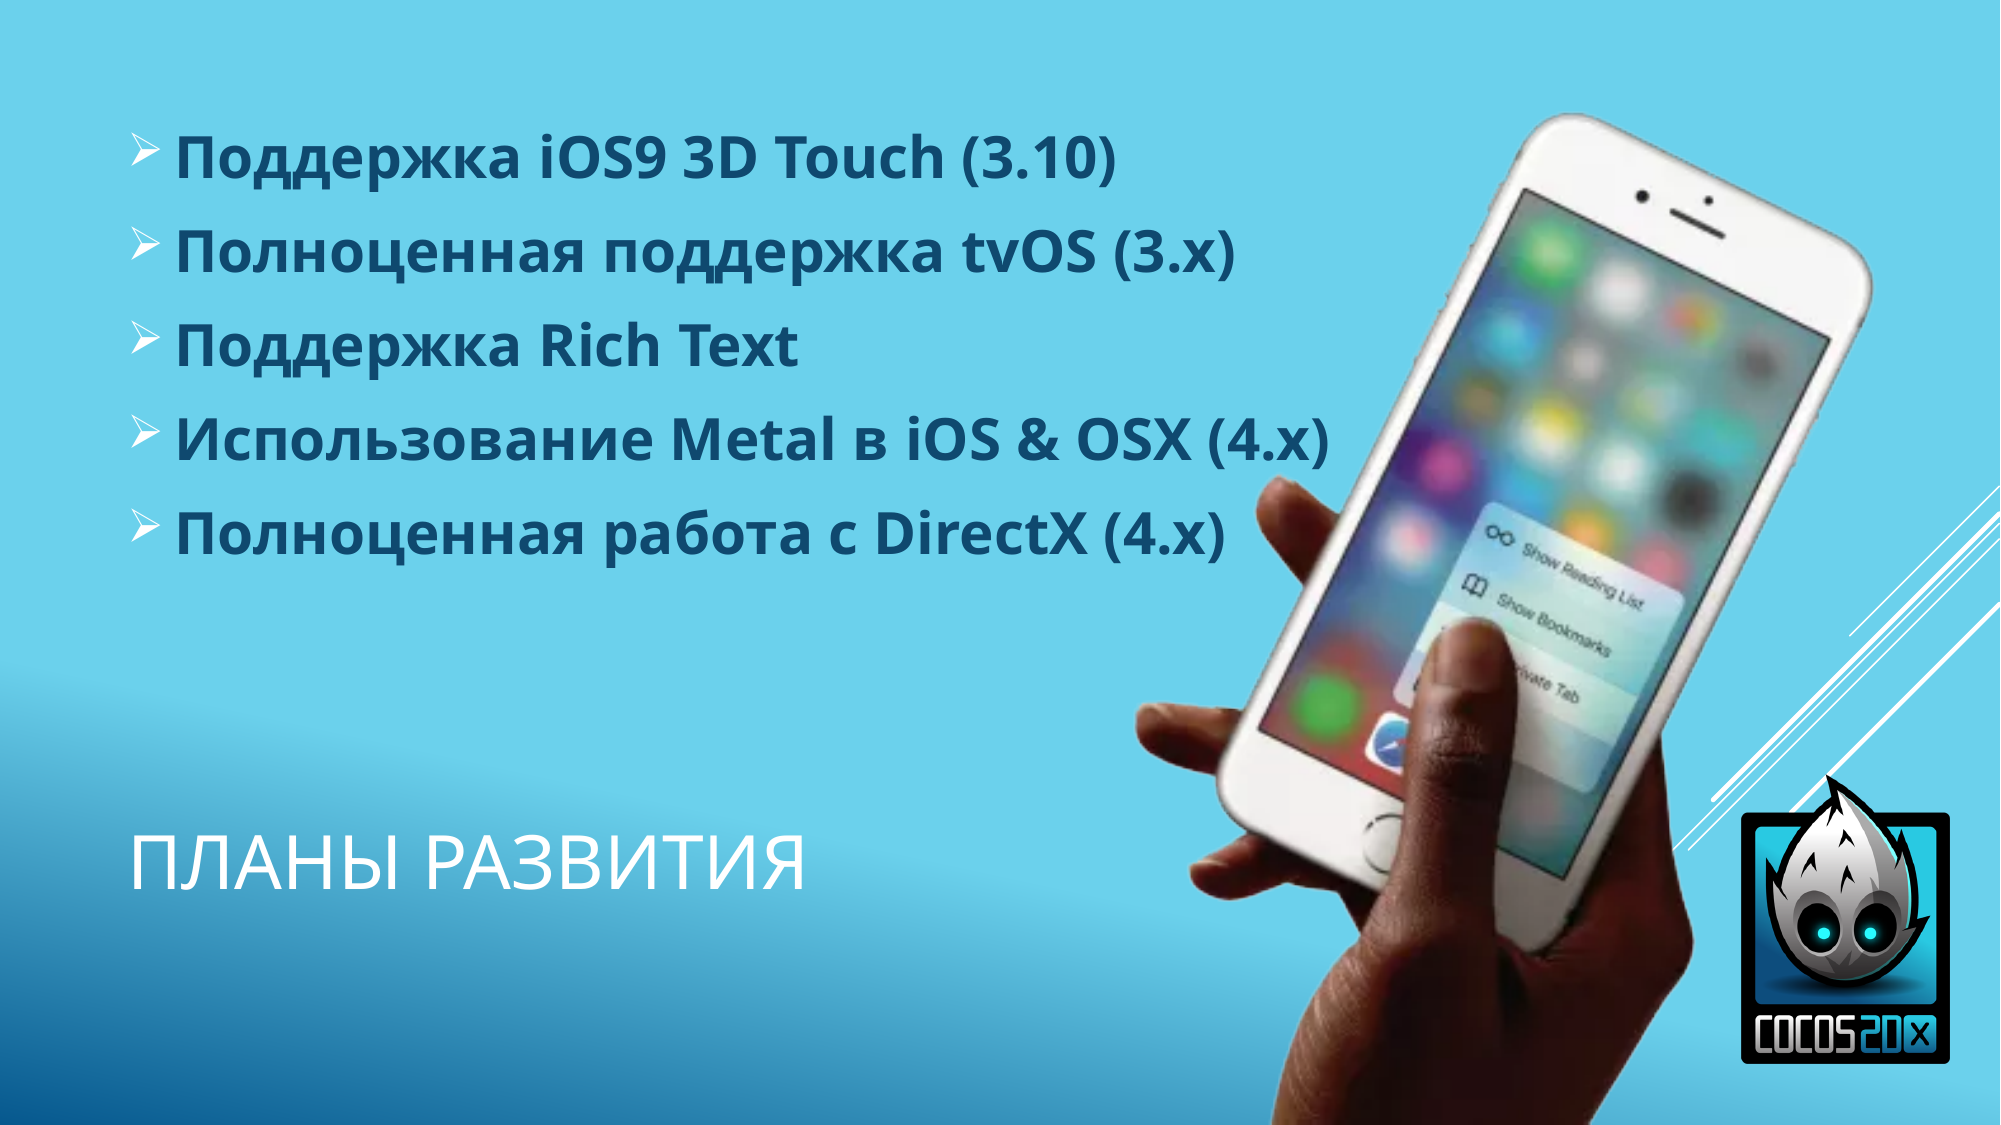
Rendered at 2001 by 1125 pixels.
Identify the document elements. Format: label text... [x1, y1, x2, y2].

title Планы развития [112, 736, 1102, 984]
list Поддержка iOS9 3D Touch (3.10) Полноценная поддержка tvOS (3.x) Поддержка Rich Text Использование Metal в iOS & OSX (4.x) Полноценная работа с DirectX (4.x) [112, 112, 1102, 706]
picture [1102, 85, 1951, 1125]
